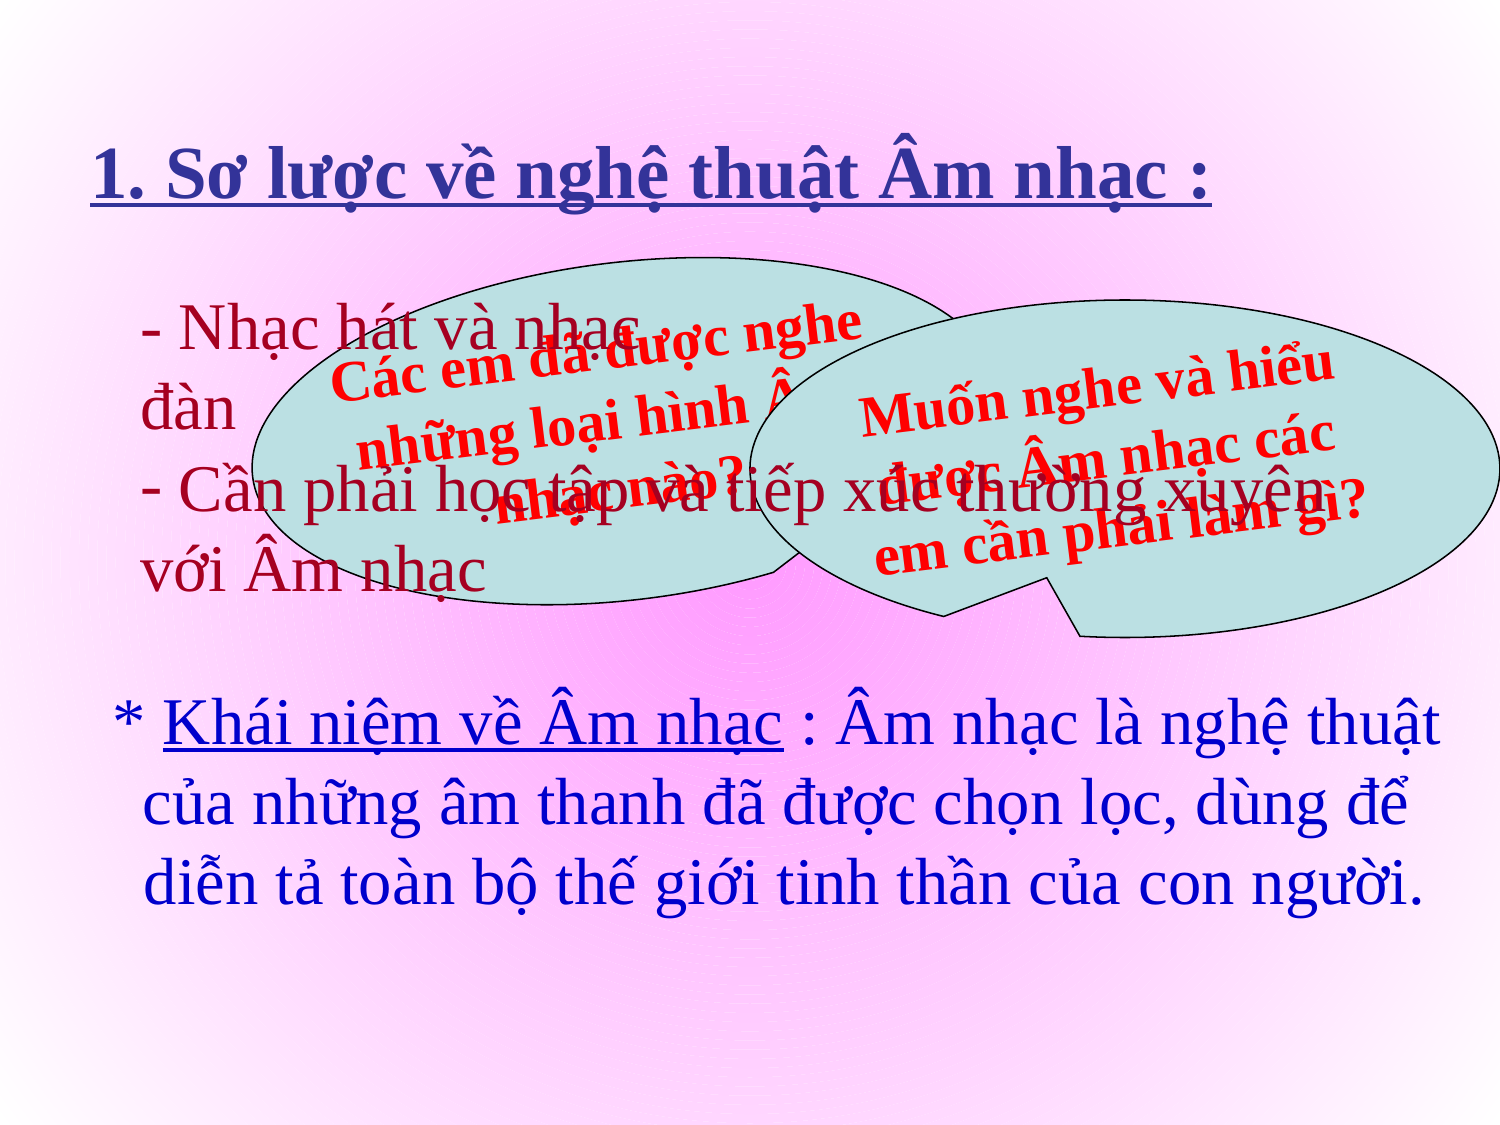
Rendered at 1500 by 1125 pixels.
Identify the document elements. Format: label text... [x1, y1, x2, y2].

text_box * Khái niệm về Âm nhạc : Âm nhạc là nghệ thuật của những âm thanh đã được chọn lọc, dùng để diễn tả toàn bộ thế giới tinh thần của con người. [93, 669, 1478, 925]
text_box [749, 299, 1500, 638]
text_box - Nhạc hát và nhạc đàn [124, 274, 244, 437]
text_box Cần phải học tập và tiếp xúc thường xuyên với Âm nhạc [124, 437, 744, 613]
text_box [249, 262, 1001, 601]
text_box 1. Sơ lược về nghệ thuật Âm nhạc : [74, 112, 1425, 225]
